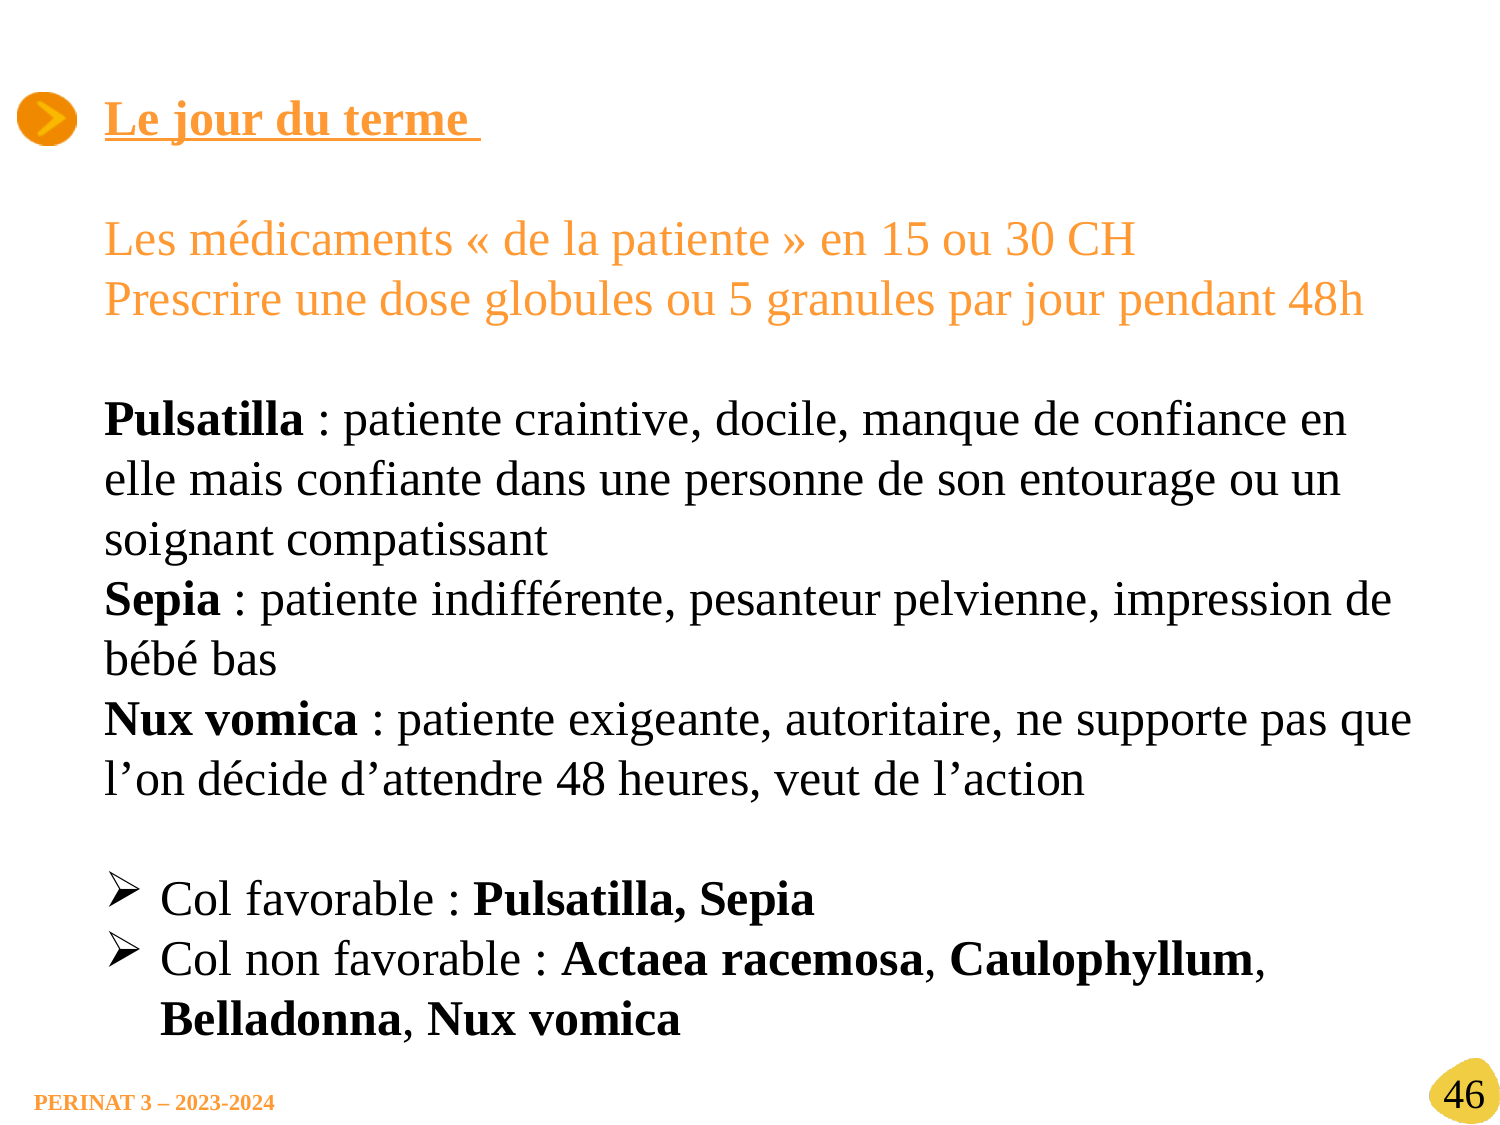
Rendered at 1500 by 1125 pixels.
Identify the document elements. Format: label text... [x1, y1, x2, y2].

picture [17, 92, 78, 147]
text_box Le jour du terme Les médicaments « de la patiente » en 15 ou 30 CH Prescrire une dose globules ou 5 granules par jour pendant 48h Pulsatilla : patiente craintive, docile, manque de confiance en elle mais confiante dans une personne de son entourage ou un soignant compatissant Sepia : patiente indifférente, pesanteur pelvienne, impression de bébé bas Nux vomica : patiente exigeante, autoritaire, ne supporte pas que l’on décide d’attendre 48 heures, veut de l’action Col favorable : Pulsatilla, Sepia Col non favorable : Actaea racemosa, Caulophyllum, Belladonna, Nux vomica [89, 78, 1436, 1053]
picture [1423, 1056, 1500, 1125]
